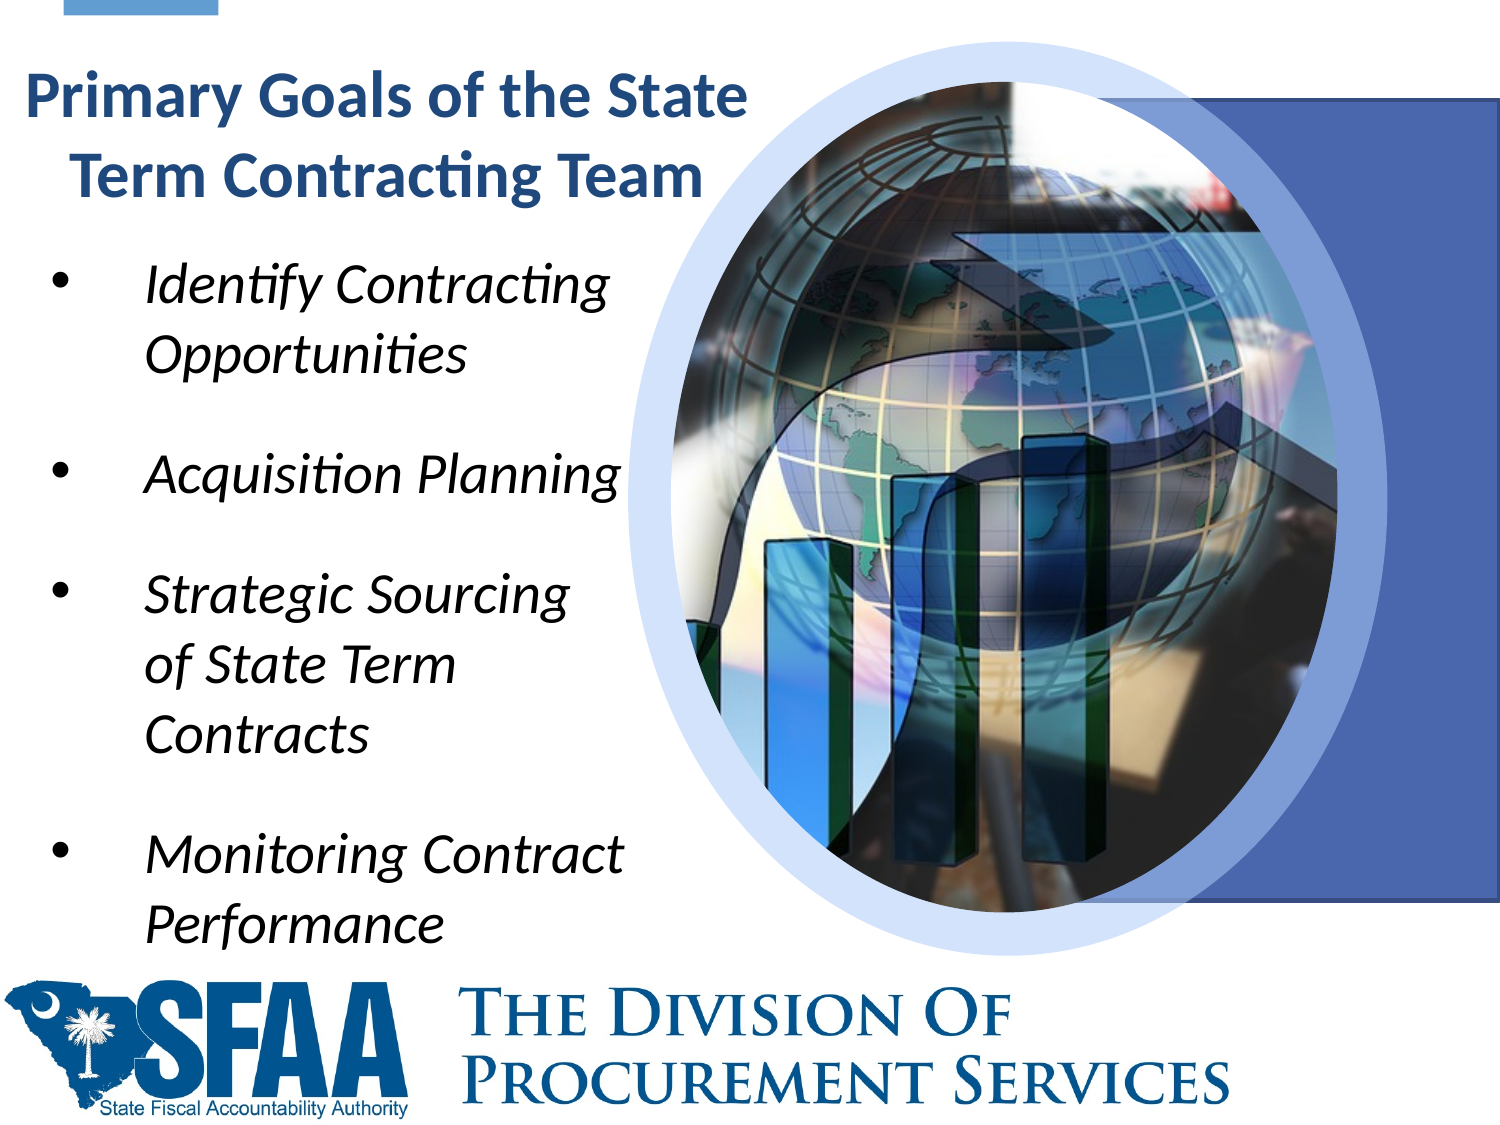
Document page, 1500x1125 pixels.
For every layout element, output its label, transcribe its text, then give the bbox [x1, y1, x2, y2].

text_box Primary Goals of the State Term Contracting Team [0, 43, 775, 219]
text_box Identify Contracting Opportunities Acquisition Planning Strategic Sourcing of State Term Contracts Monitoring Contract Performance [35, 237, 644, 1033]
picture [670, 81, 1338, 913]
picture [0, 972, 1500, 1124]
